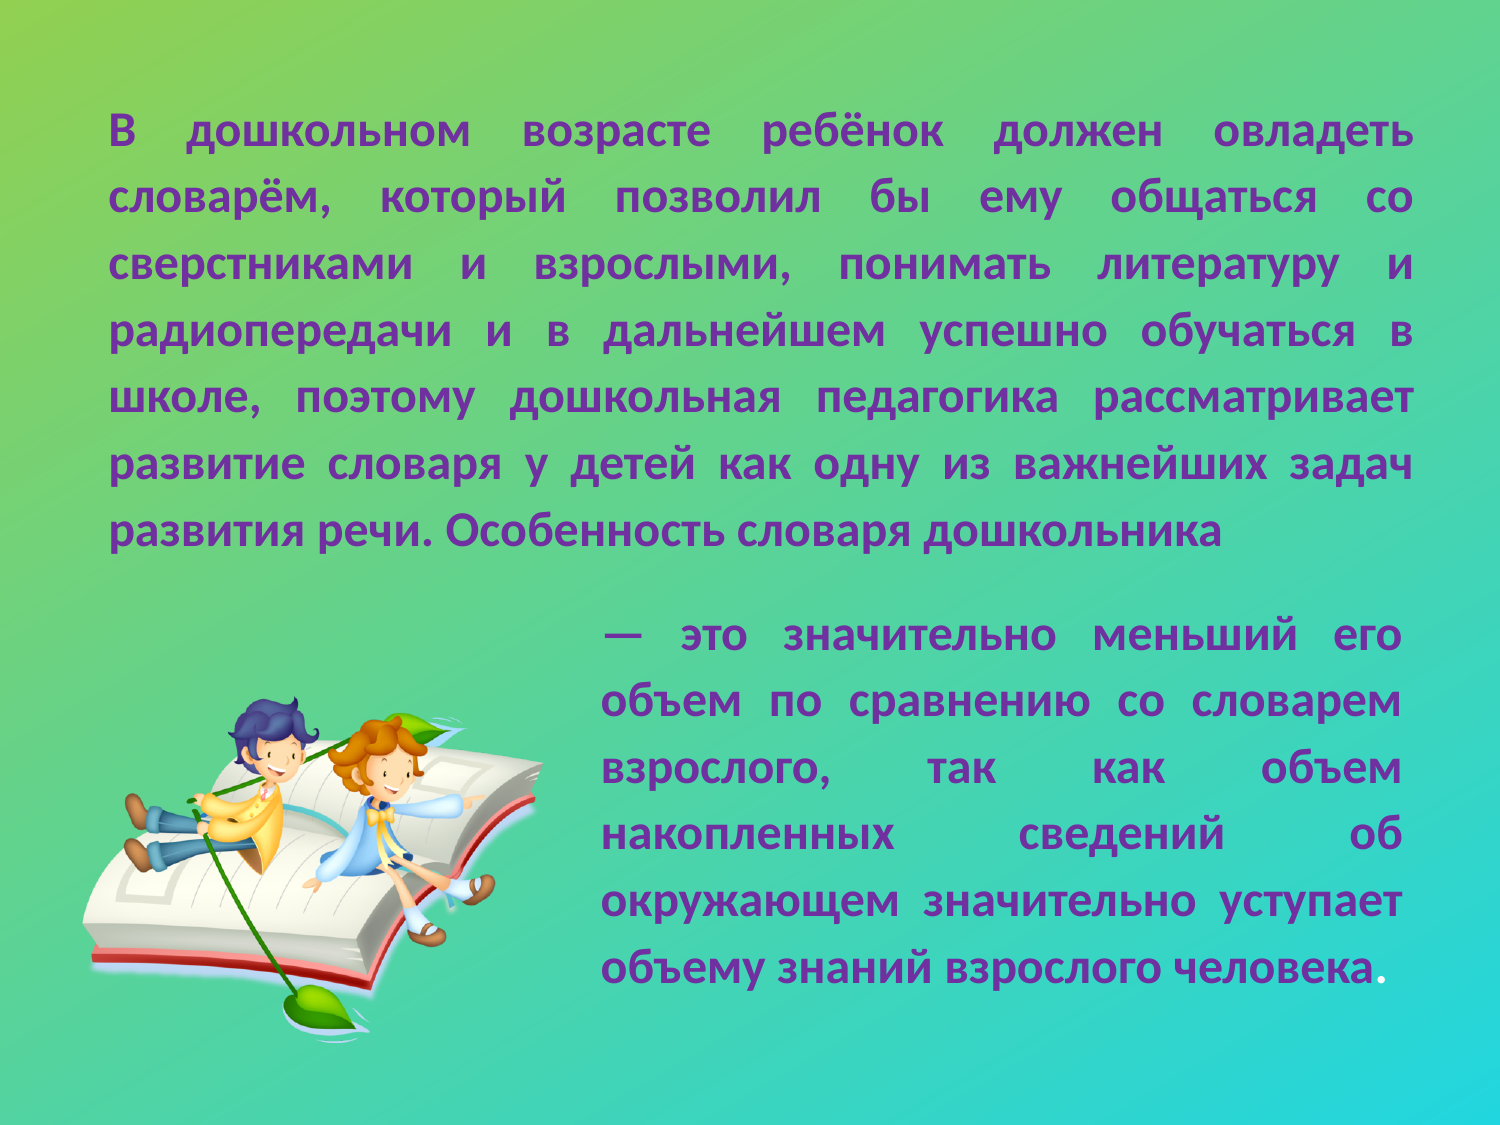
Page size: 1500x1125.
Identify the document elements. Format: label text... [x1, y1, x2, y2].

text_box — это значительно меньший его объем по сравнению со словарем взрослого, так как объем накопленных сведений об окружающем значительно уступает объему знаний взрослого человека. [585, 585, 1418, 1001]
text_box В дошкольном возрасте ребёнок должен овладеть словарём, который позволил бы ему общаться со сверстниками и взрослыми, понимать литературу и радиопередачи и в дальнейшем успешно обучаться в школе, поэтому дошкольная педагогика рассматривает развитие словаря у детей как одну из важнейших задач развития речи. Особенность словаря дошкольника [93, 82, 1430, 564]
picture [50, 695, 575, 1044]
